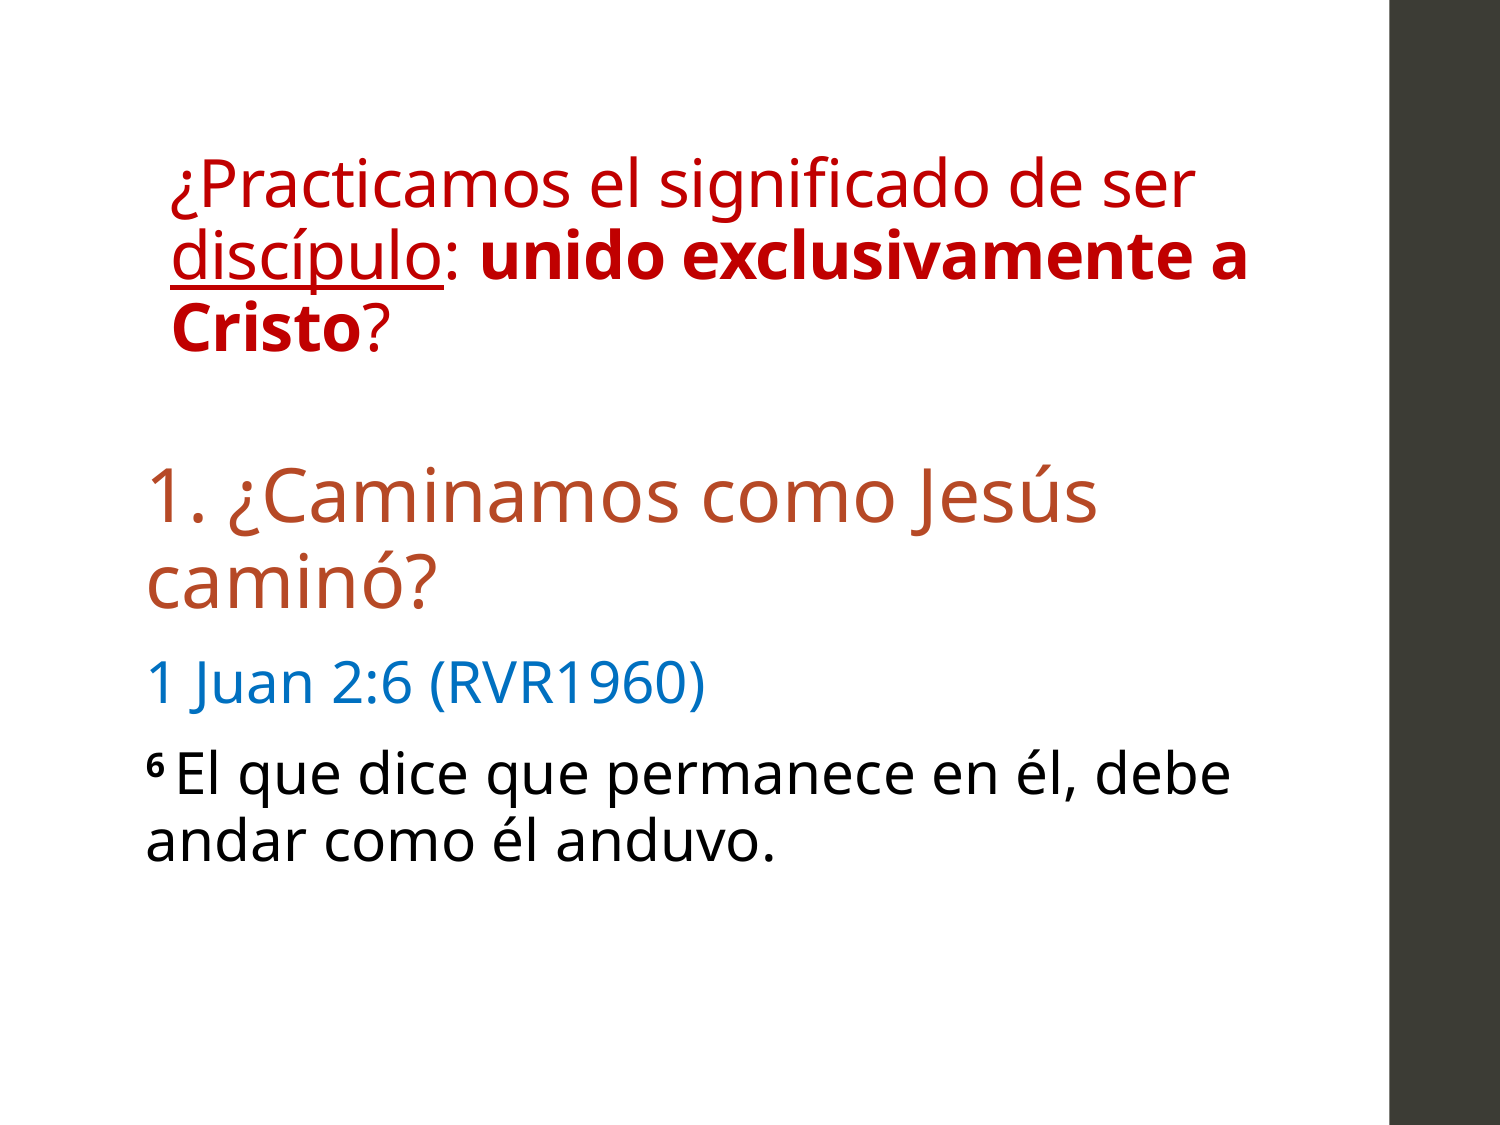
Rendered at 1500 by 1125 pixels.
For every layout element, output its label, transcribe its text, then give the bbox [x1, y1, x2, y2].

title ¿Practicamos el significado de ser discípulo: unido exclusivamente a Cristo? [155, 60, 1348, 374]
list 1. ¿Caminamos como Jesús caminó? 1 Juan 2:6 (RVR1960) 6 El que dice que permanece en él, debe andar como él anduvo. [130, 446, 1270, 1084]
